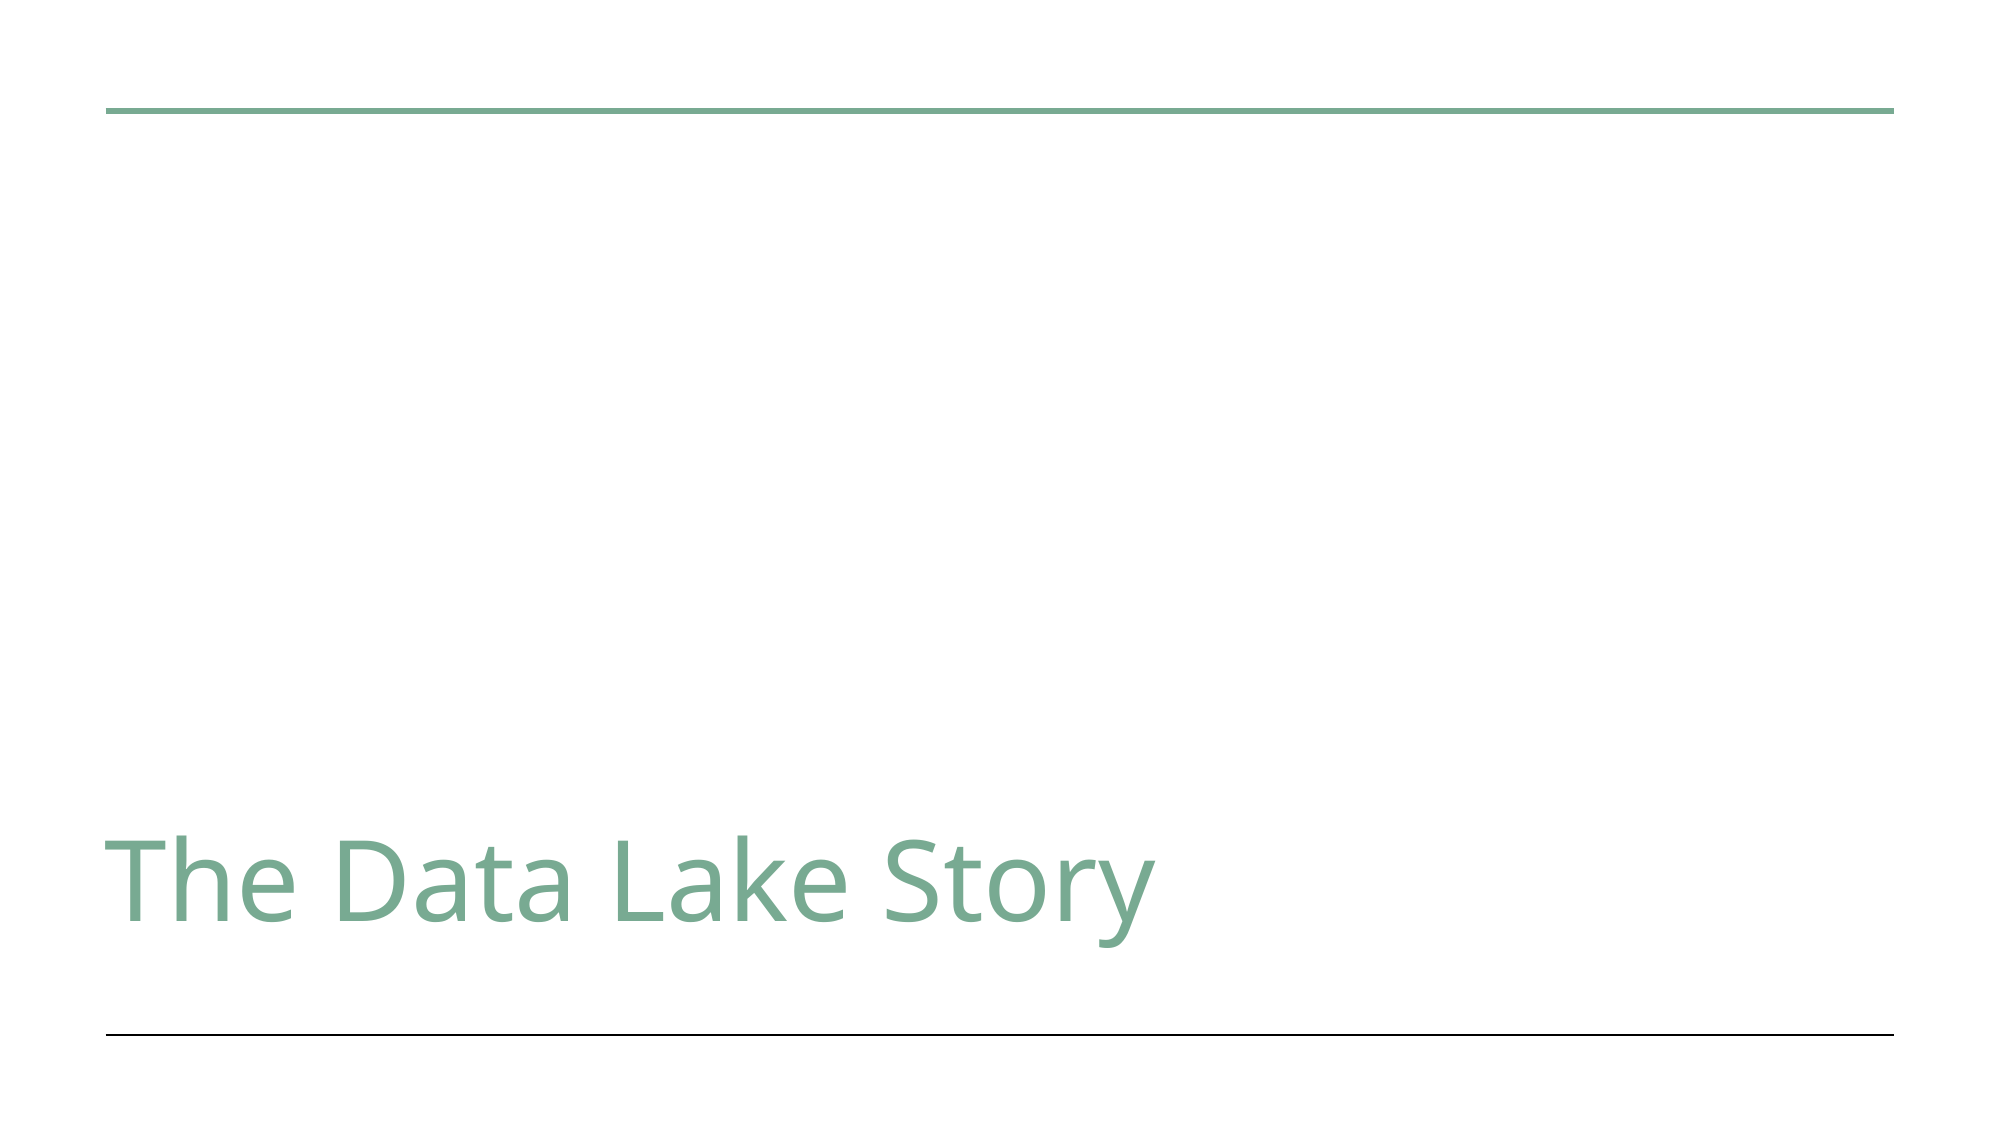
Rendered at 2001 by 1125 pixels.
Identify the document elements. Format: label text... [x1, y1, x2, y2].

title The Data Lake Story [89, 821, 1939, 1125]
